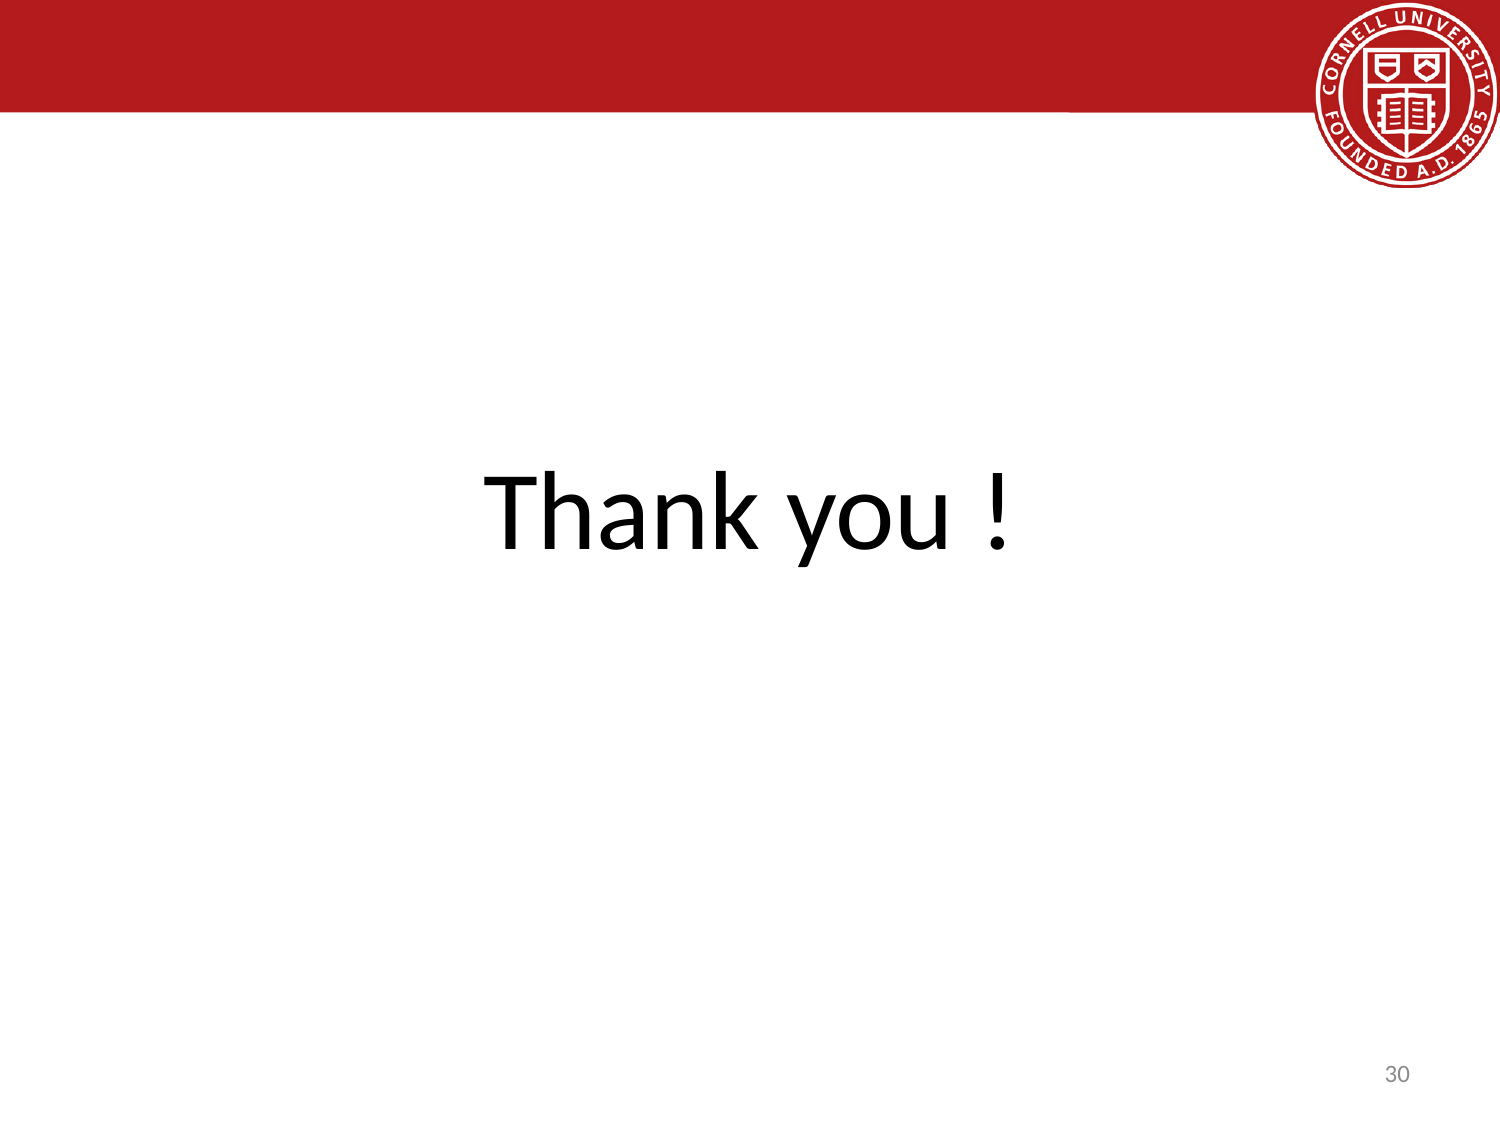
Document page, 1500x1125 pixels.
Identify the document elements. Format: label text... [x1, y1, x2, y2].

text_box Thank you ! [0, 429, 1500, 580]
picture [1312, 0, 1500, 188]
slide_number 30 [1074, 1042, 1425, 1103]
